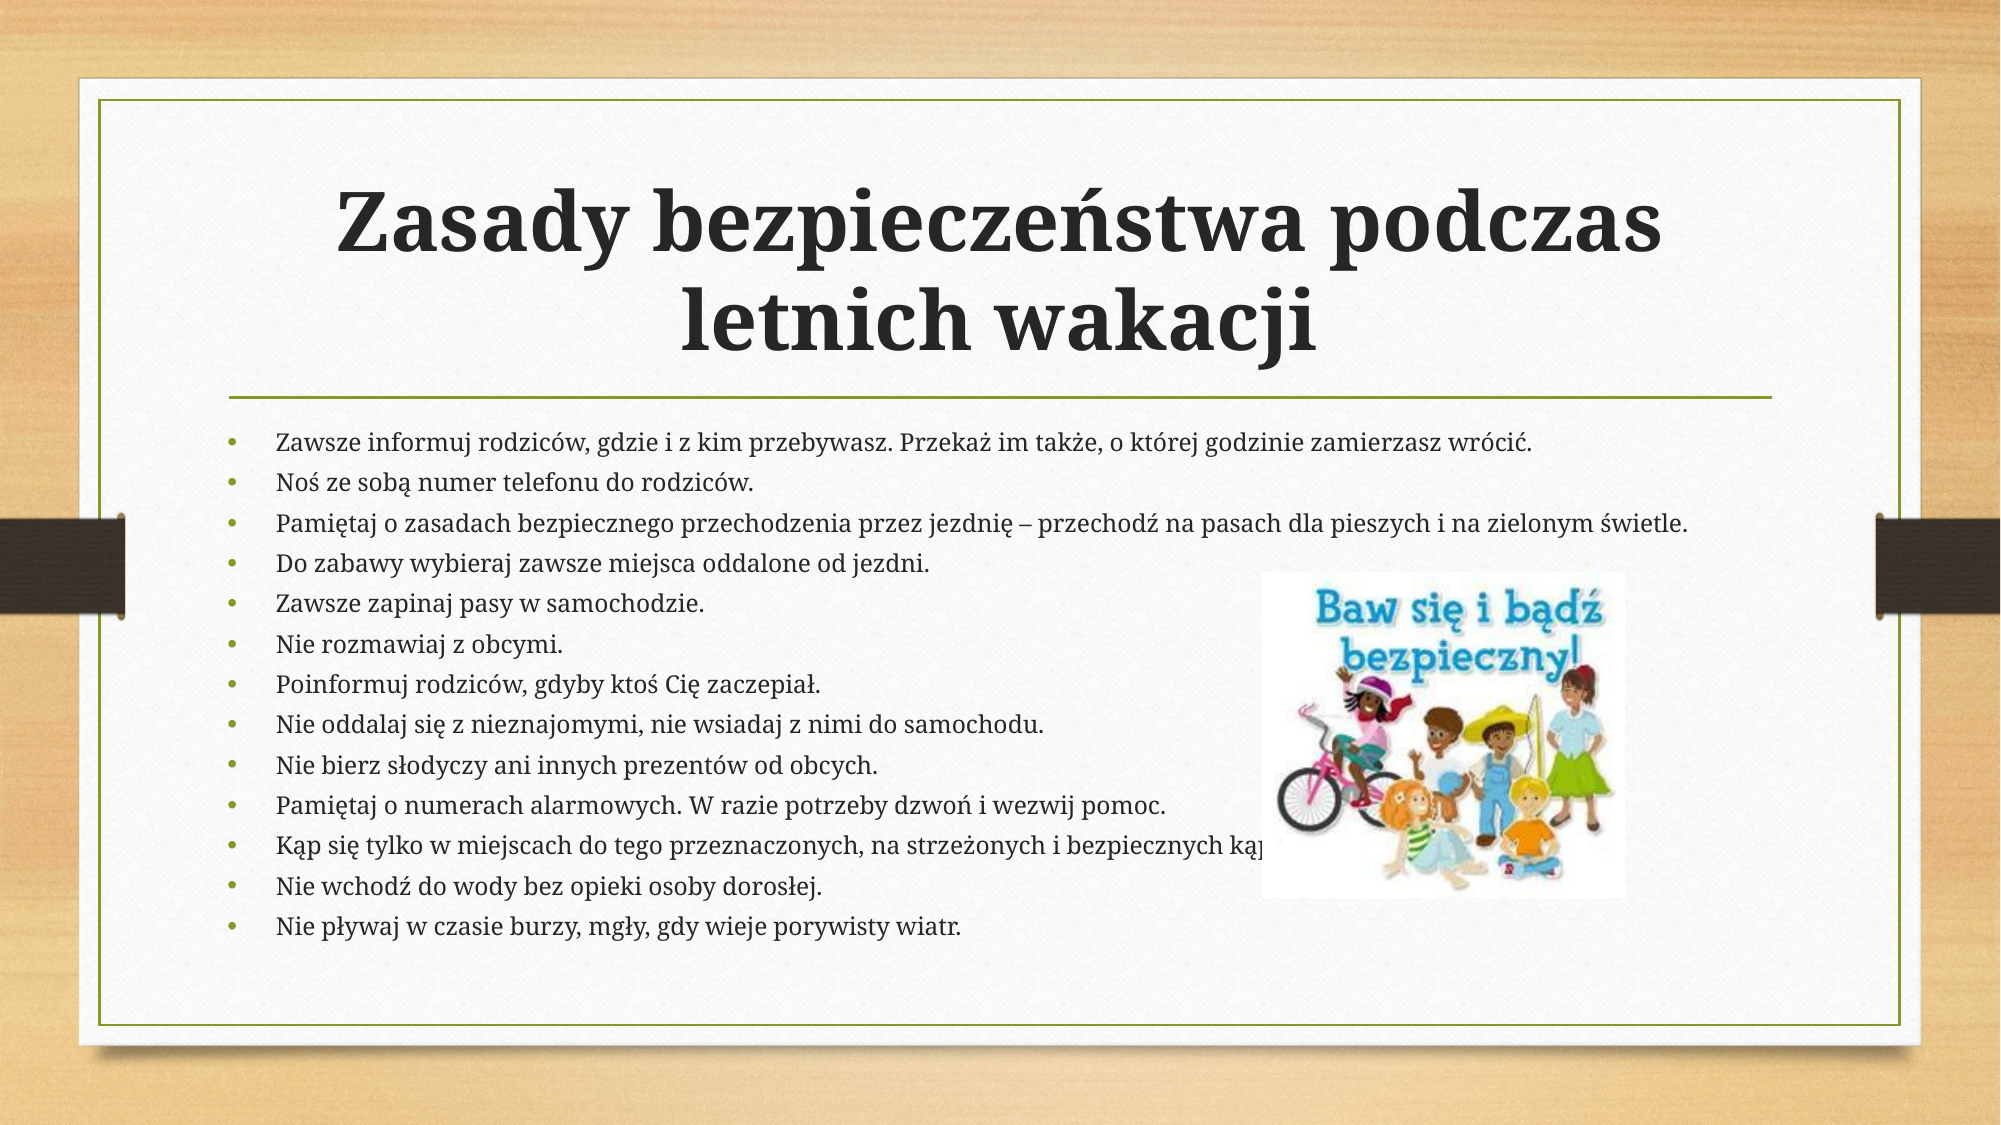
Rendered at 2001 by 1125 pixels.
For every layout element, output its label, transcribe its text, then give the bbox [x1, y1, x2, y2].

picture [0, 0, 2001, 1125]
title Zasady bezpieczeństwa podczas letnich wakacji [212, 161, 1788, 375]
list Zawsze informuj rodziców, gdzie i z kim przebywasz. Przekaż im także, o której godzinie zamierzasz wrócić. Noś ze sobą numer telefonu do rodziców. Pamiętaj o zasadach bezpiecznego przechodzenia przez jezdnię – przechodź na pasach dla pieszych i na zielonym świetle. Do zabawy wybieraj zawsze miejsca oddalone od jezdni. Zawsze zapinaj pasy w samochodzie. Nie rozmawiaj z obcymi. Poinformuj rodziców, gdyby ktoś Cię zaczepiał. Nie oddalaj się z nieznajomymi, nie wsiadaj z nimi do samochodu. Nie bierz słodyczy ani innych prezentów od obcych. Pamiętaj o numerach alarmowych. W razie potrzeby dzwoń i wezwij pomoc. Kąp się tylko w miejscach do tego przeznaczonych, na strzeżonych i bezpiecznych kąpieliskach. Nie wchodź do wody bez opieki osoby dorosłej. Nie pływaj w czasie burzy, mgły, gdy wieje porywisty wiatr. [212, 419, 1788, 964]
